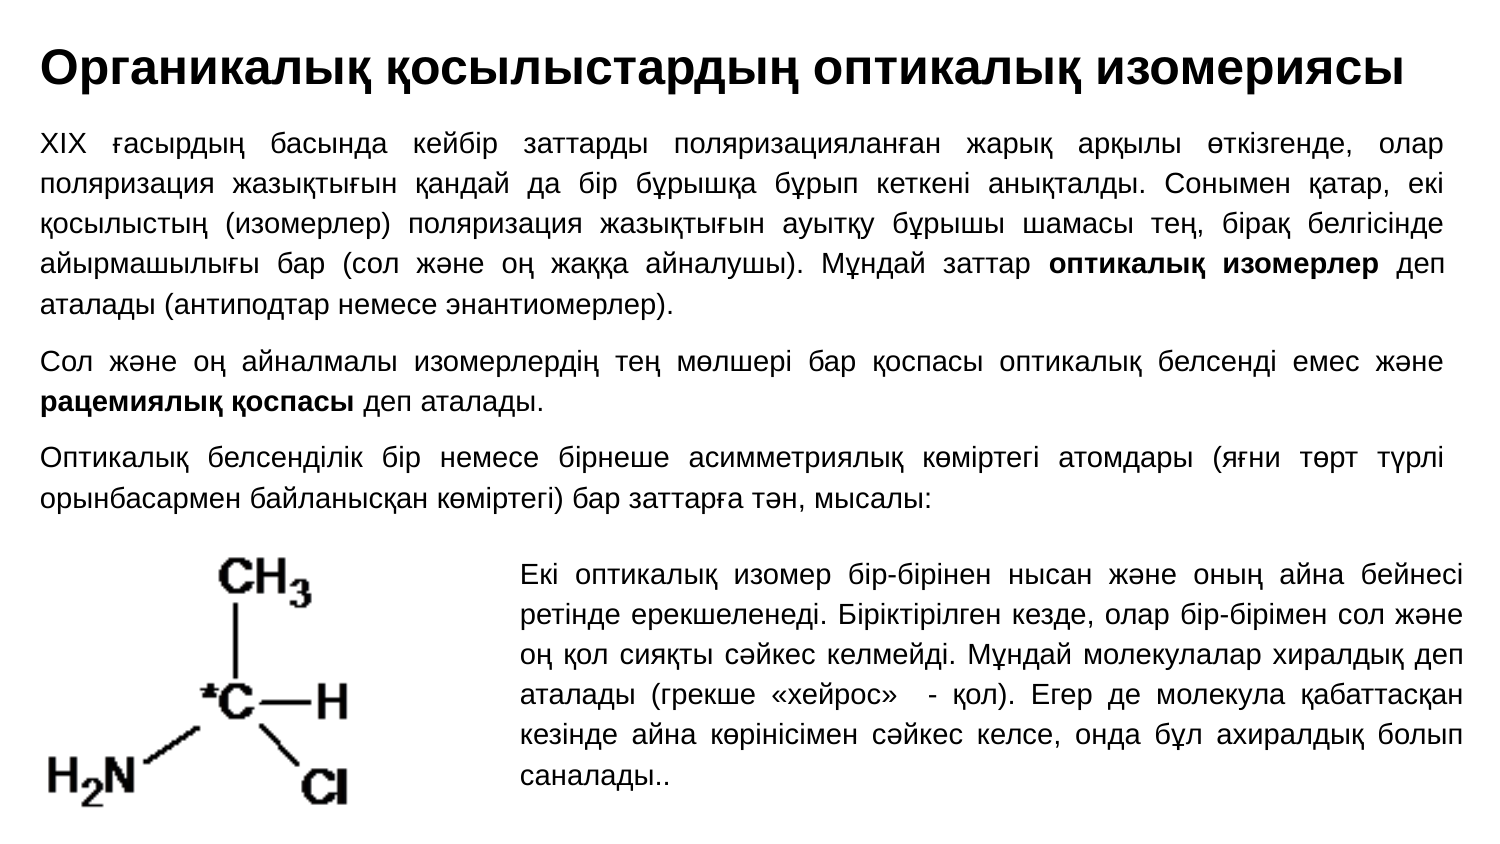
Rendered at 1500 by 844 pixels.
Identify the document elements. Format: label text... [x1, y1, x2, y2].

list XIX ғасырдың басында кейбір заттарды поляризацияланған жарық арқылы өткізгенде, олар поляризация жазықтығын қандай да бір бұрышқа бұрып кеткені анықталды. Сонымен қатар, екі қосылыстың (изомерлер) поляризация жазықтығын ауытқу бұрышы шамасы тең, бірақ белгісінде айырмашылығы бар (сол және оң жаққа айналушы). Мұндай заттар оптикалық изомерлер деп аталады (антиподтар немесе энантиомерлер). Сол және оң айналмалы изомерлердің тең мөлшері бар қоспасы оптикалық белсенді емес және рацемиялық қоспасы деп аталады. Оптикалық белсенділік бір немесе бірнеше асимметриялық көміртегі атомдары (яғни төрт түрлі орынбасармен байланысқан көміртегі) бар заттарға тән, мысалы: [24, 105, 1461, 446]
picture [47, 549, 371, 831]
text_box Екі оптикалық изомер бір-бірінен нысан және оның айна бейнесі ретінде ерекшеленеді. Біріктірілген кезде, олар бір-бірімен сол және оң қол сияқты сәйкес келмейді. Мұндай молекулалар хиралдық деп аталады (грекше «хейрос» - қол). Егер де молекула қабаттасқан кезінде айна көрінісімен сәйкес келсе, онда бұл ахиралдық болып саналады.. [504, 534, 1480, 831]
title Органикалық қосылыстардың оптикалық изомериясы [24, 19, 1480, 105]
